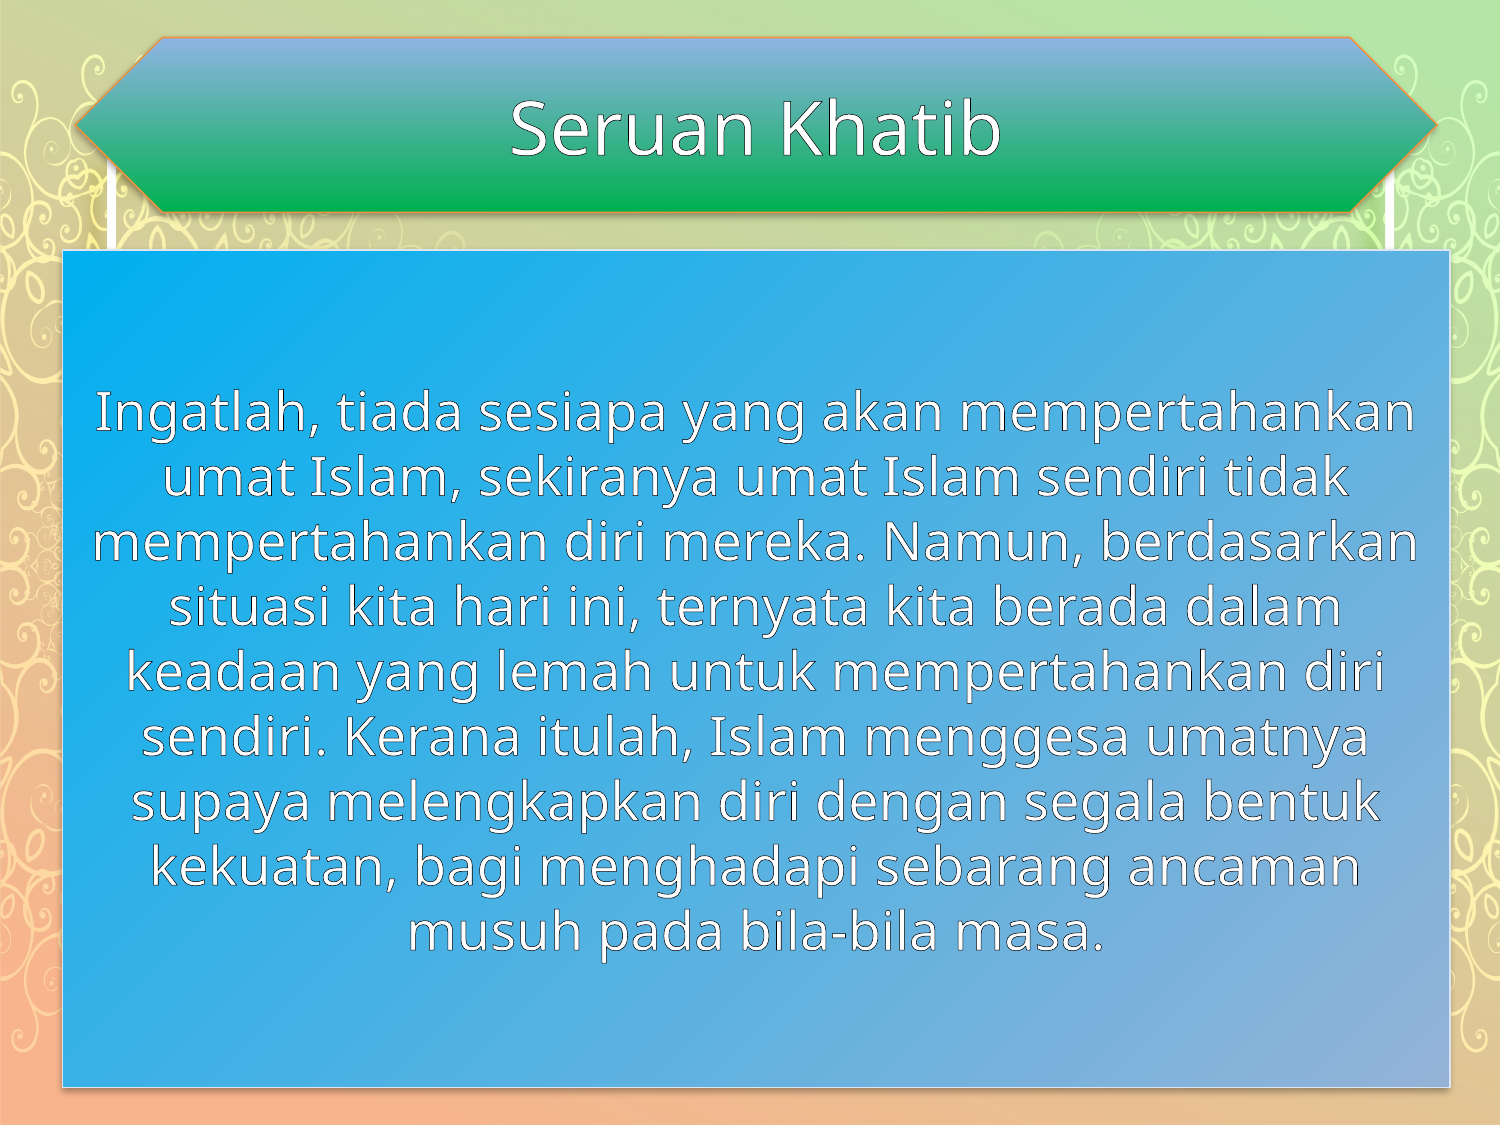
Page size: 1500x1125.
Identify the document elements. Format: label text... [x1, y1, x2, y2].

list Ingatlah, tiada sesiapa yang akan mempertahankan umat Islam, sekiranya umat Islam sendiri tidak mempertahankan diri mereka. Namun, berdasarkan situasi kita hari ini, ternyata kita berada dalam keadaan yang lemah untuk mempertahankan diri sendiri. Kerana itulah, Islam menggesa umatnya supaya melengkapkan diri dengan segala bentuk kekuatan, bagi menghadapi sebarang ancaman musuh pada bila-bila masa. [62, 249, 1451, 1088]
text_box Seruan Khatib [74, 36, 1439, 214]
